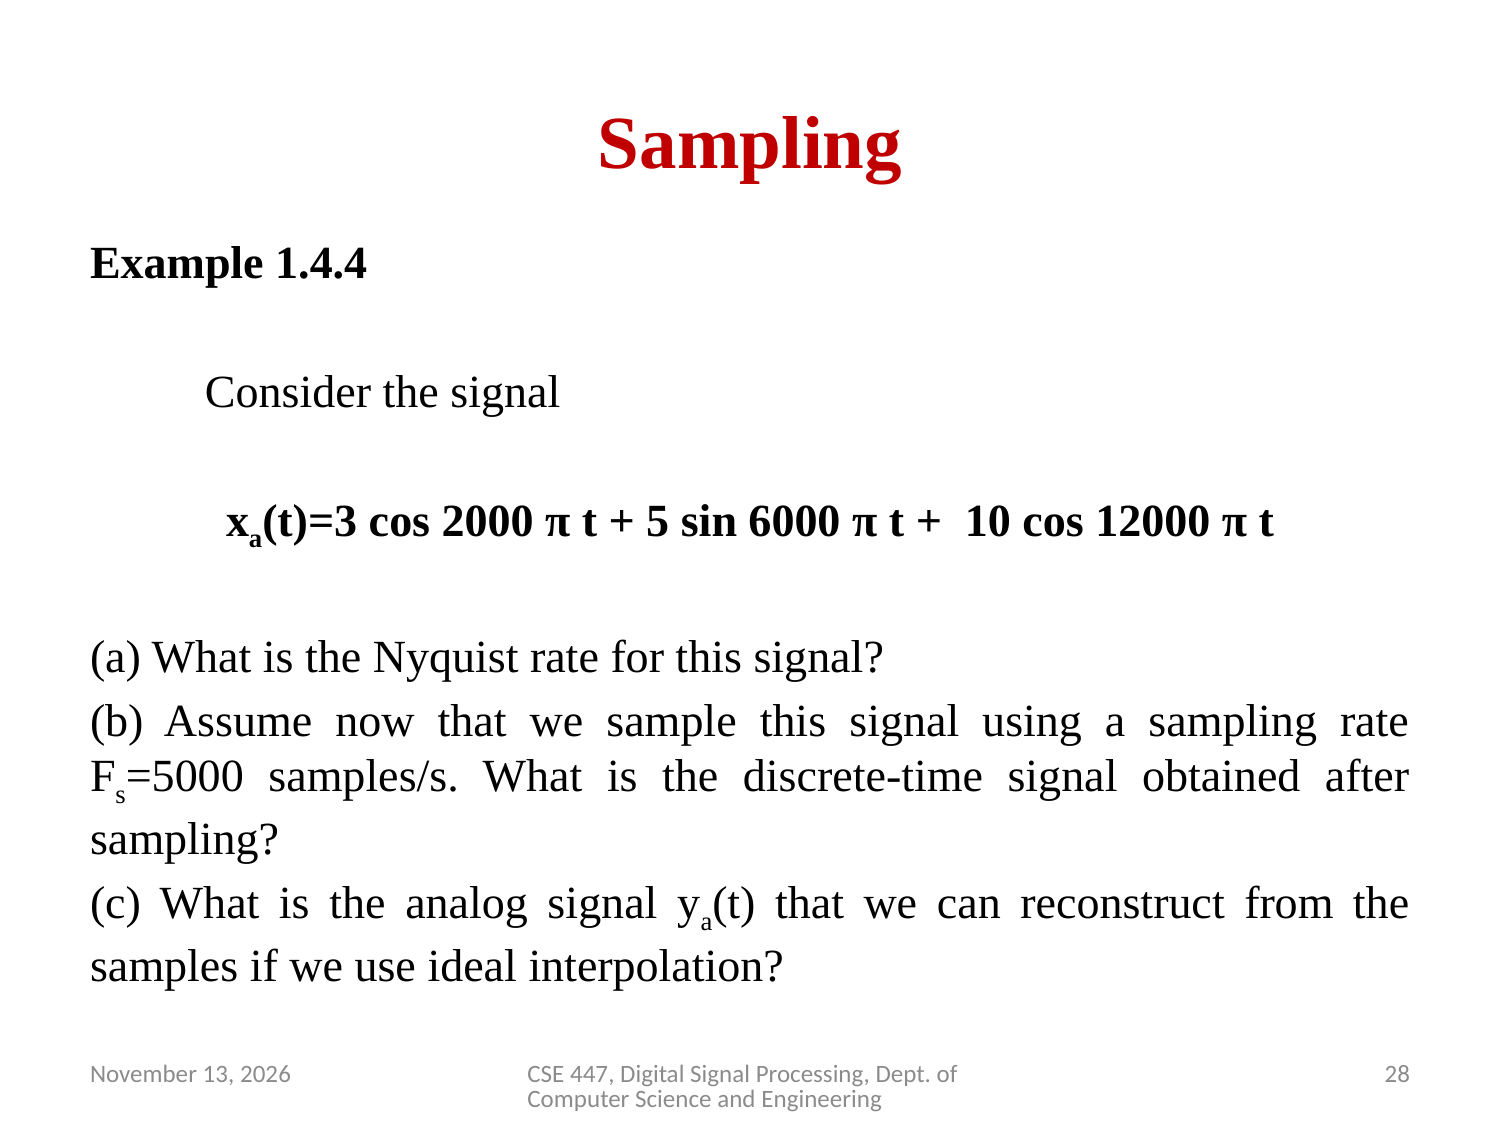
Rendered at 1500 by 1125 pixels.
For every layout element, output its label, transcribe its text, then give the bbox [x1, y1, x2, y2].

slide_number 28 [1074, 1042, 1425, 1103]
footer CSE 447, Digital Signal Processing, Dept. of Computer Science and Engineering [512, 1042, 988, 1103]
title Sampling [75, 45, 1425, 224]
list Example 1.4.4 Consider the signal xa(t)=3 cos 2000 π t + 5 sin 6000 π t + 10 cos 12000 π t (a) What is the Nyquist rate for this signal? (b) Assume now that we sample this signal using a sampling rate Fs=5000 samples/s. What is the discrete-time signal obtained after sampling? (c) What is the analog signal ya(t) that we can reconstruct from the samples if we use ideal interpolation? [75, 224, 1425, 1005]
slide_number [75, 1042, 425, 1103]
